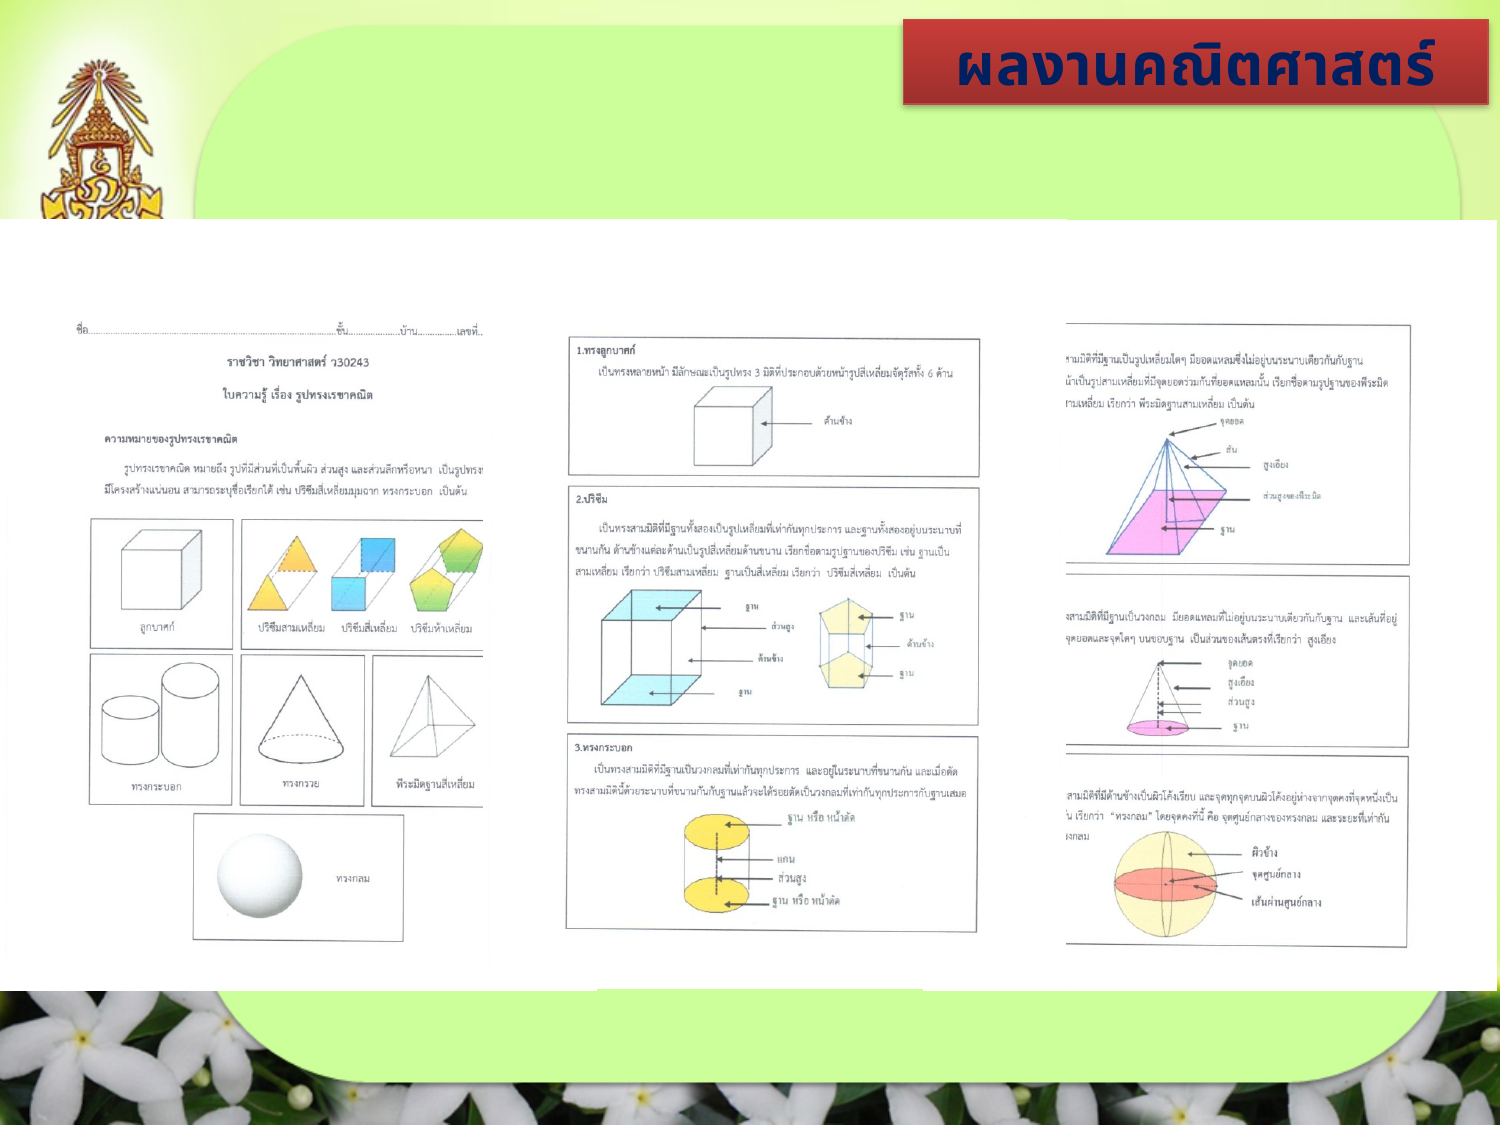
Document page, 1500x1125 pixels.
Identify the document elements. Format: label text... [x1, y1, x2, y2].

picture [0, 0, 1500, 1125]
text_box ผลงานคณิตศาสตร์ [903, 19, 1489, 105]
